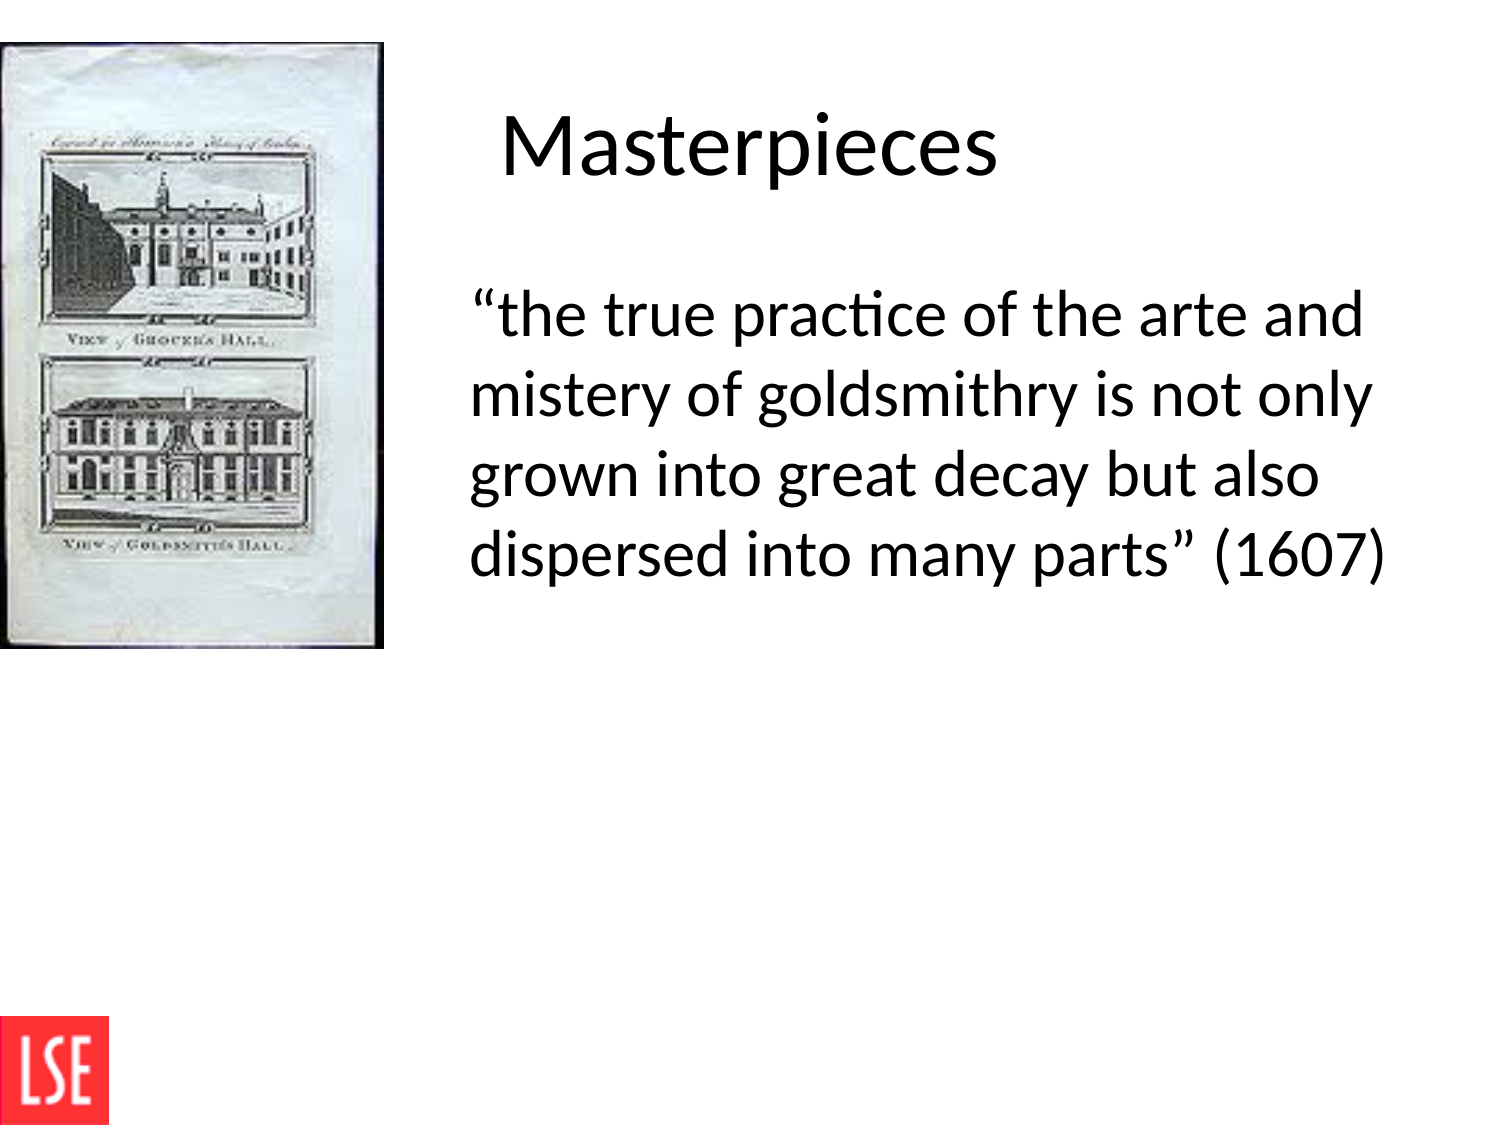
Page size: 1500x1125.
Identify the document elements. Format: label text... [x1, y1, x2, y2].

picture [0, 1016, 109, 1125]
picture [0, 42, 385, 650]
list “the true practice of the arte and mistery of goldsmithry is not only grown into great decay but also dispersed into many parts” (1607) [454, 262, 1425, 1005]
title Masterpieces [387, 45, 1425, 233]
